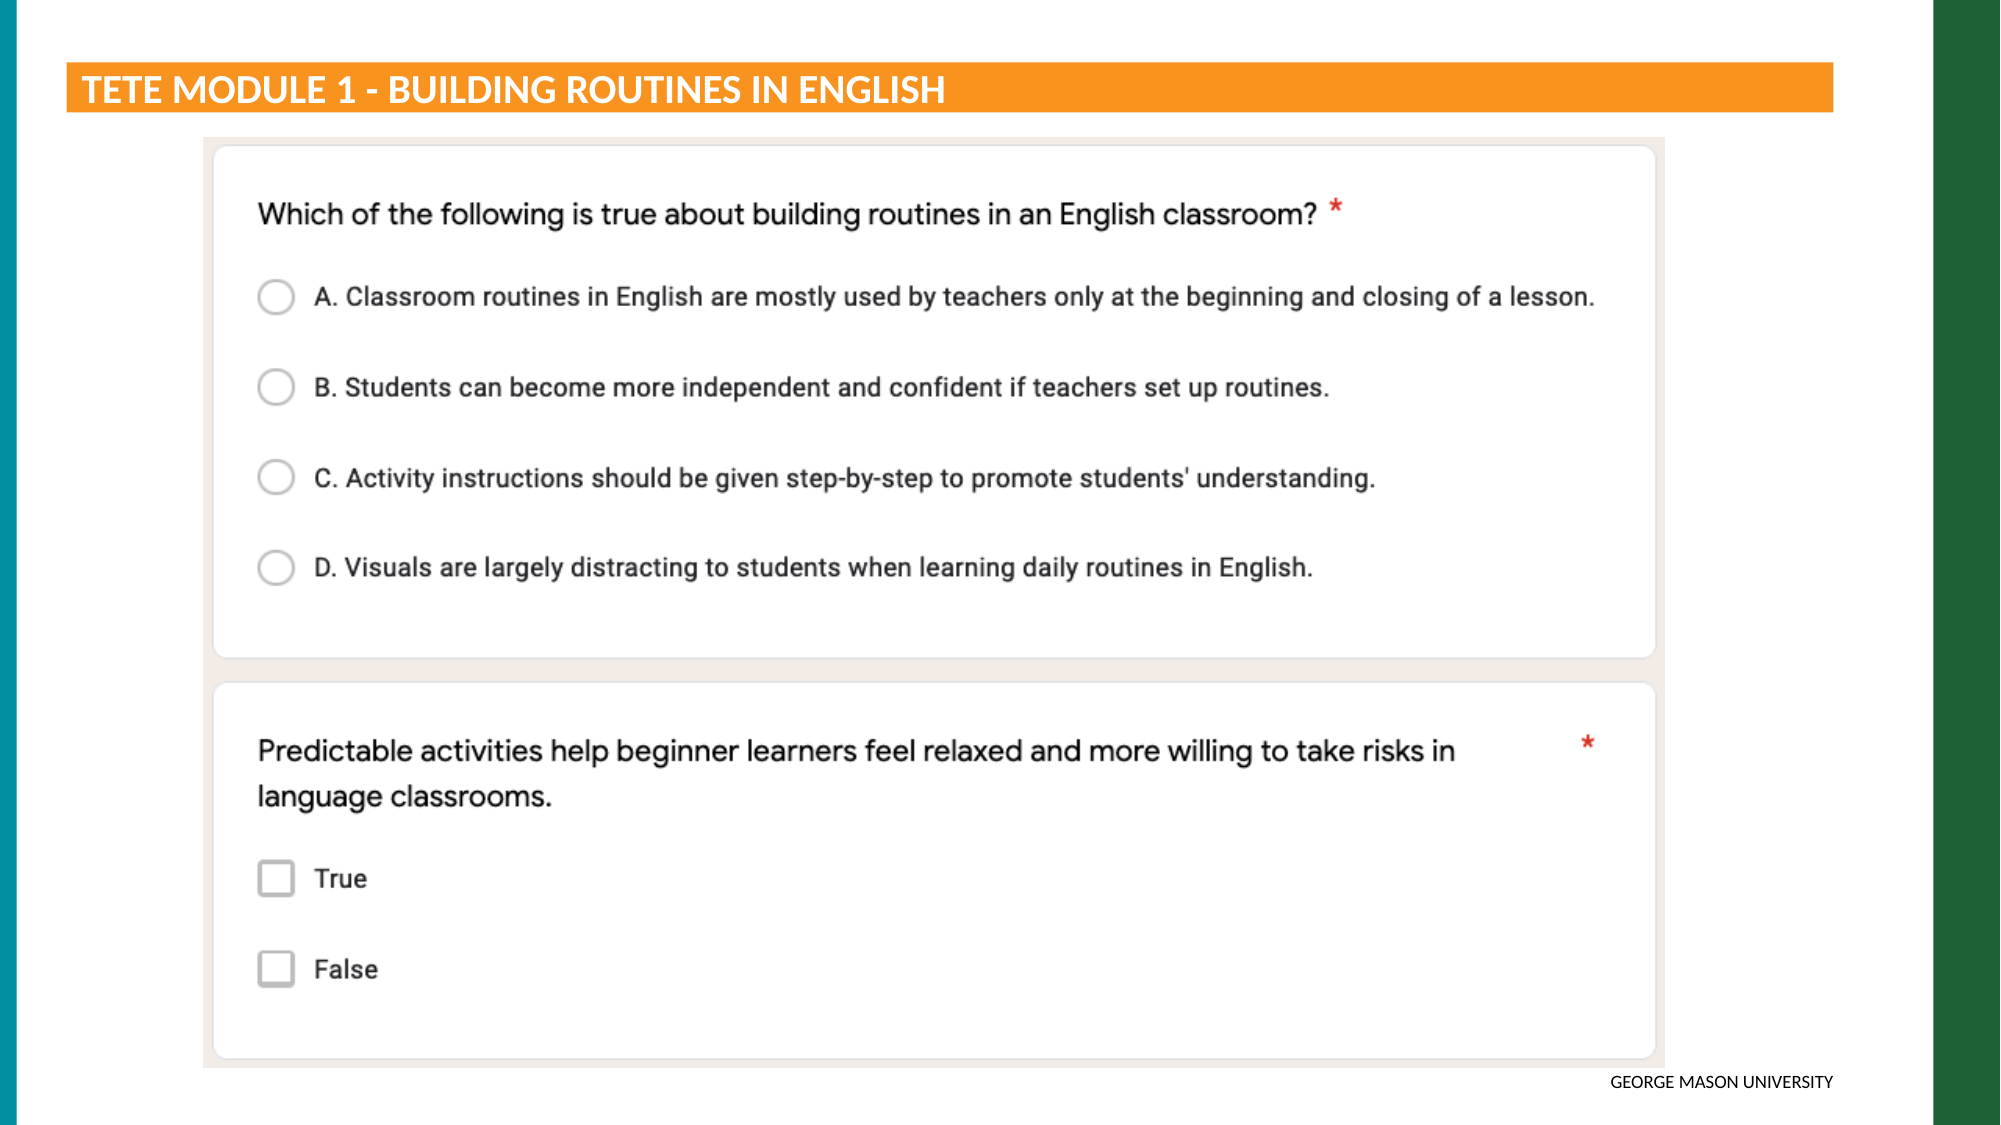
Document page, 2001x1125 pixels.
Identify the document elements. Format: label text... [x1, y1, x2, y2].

picture [203, 137, 1665, 1068]
list TETE MODULE 1 - BUILDING ROUTINES IN ENGLISH [66, 62, 1834, 113]
